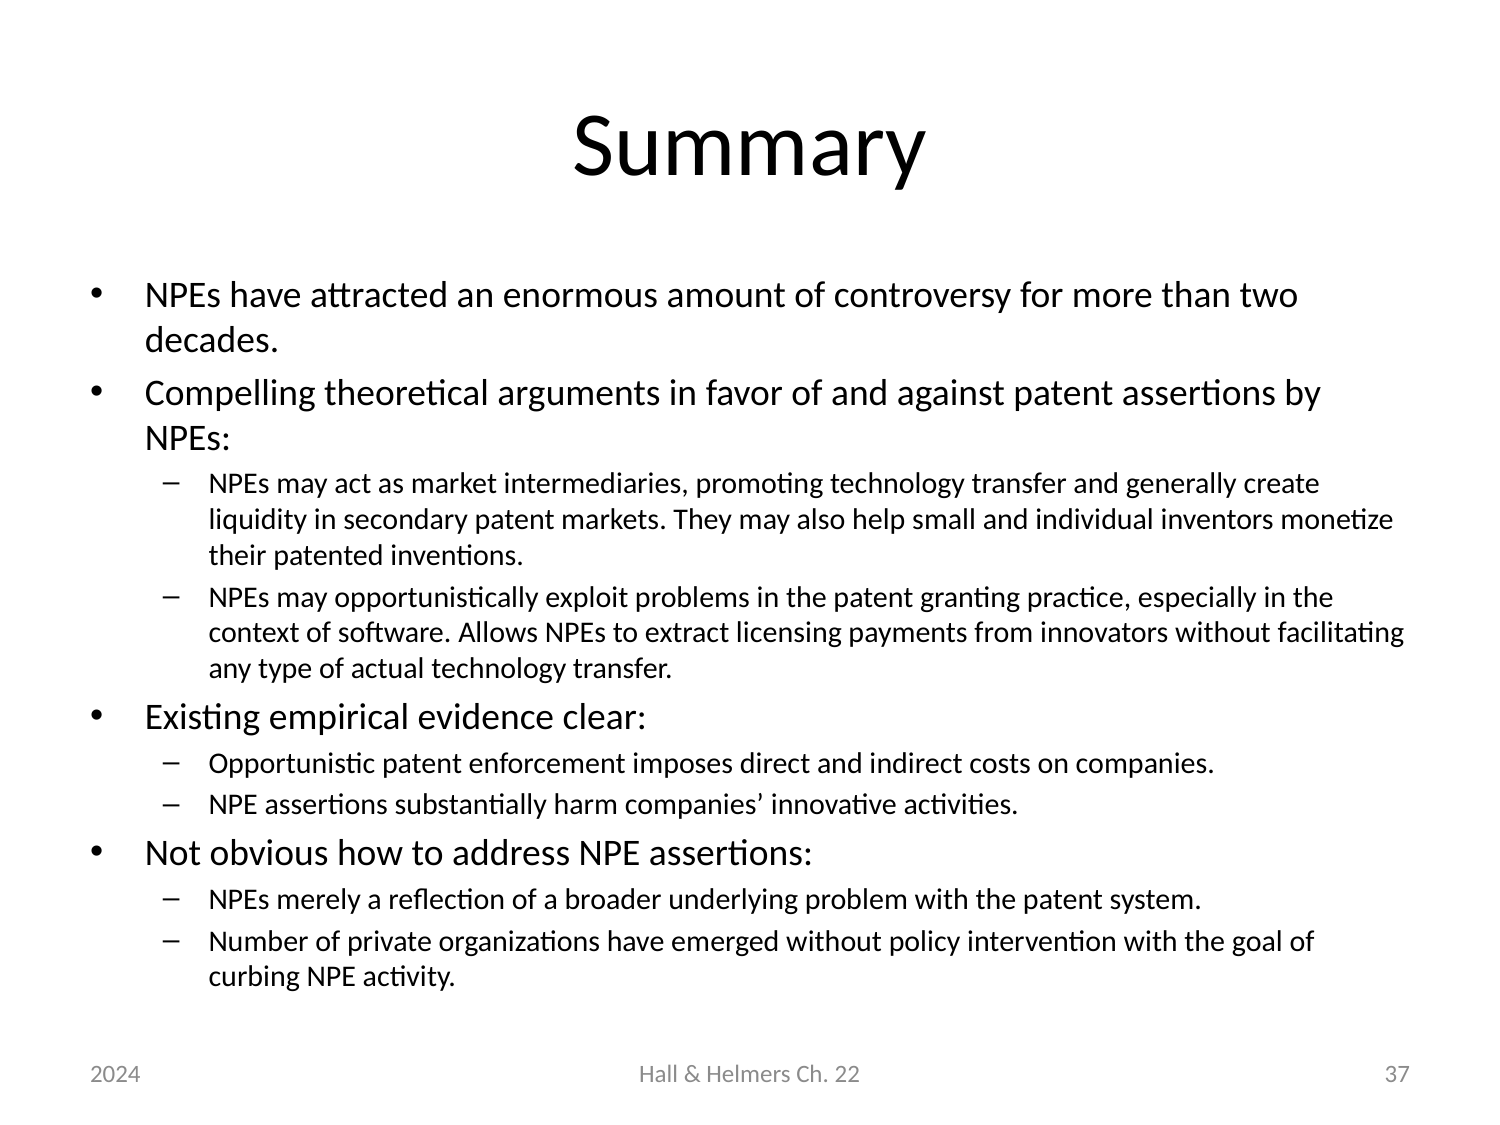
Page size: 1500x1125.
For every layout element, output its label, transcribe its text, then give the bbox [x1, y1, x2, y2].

slide_number 37 [1074, 1042, 1425, 1103]
slide_number 2024 [75, 1042, 425, 1103]
footer Hall & Helmers Ch. 22 [512, 1042, 988, 1103]
title Summary [75, 45, 1425, 233]
list NPEs have attracted an enormous amount of controversy for more than two decades. Compelling theoretical arguments in favor of and against patent assertions by NPEs: NPEs may act as market intermediaries, promoting technology transfer and generally create liquidity in secondary patent markets. They may also help small and individual inventors monetize their patented inventions. NPEs may opportunistically exploit problems in the patent granting practice, especially in the context of software. Allows NPEs to extract licensing payments from innovators without facilitating any type of actual technology transfer. Existing empirical evidence clear: Opportunistic patent enforcement imposes direct and indirect costs on companies. NPE assertions substantially harm companies’ innovative activities. Not obvious how to address NPE assertions: NPEs merely a reflection of a broader underlying problem with the patent system. Number of private organizations have emerged without policy intervention with the goal of curbing NPE activity. [75, 262, 1425, 1005]
